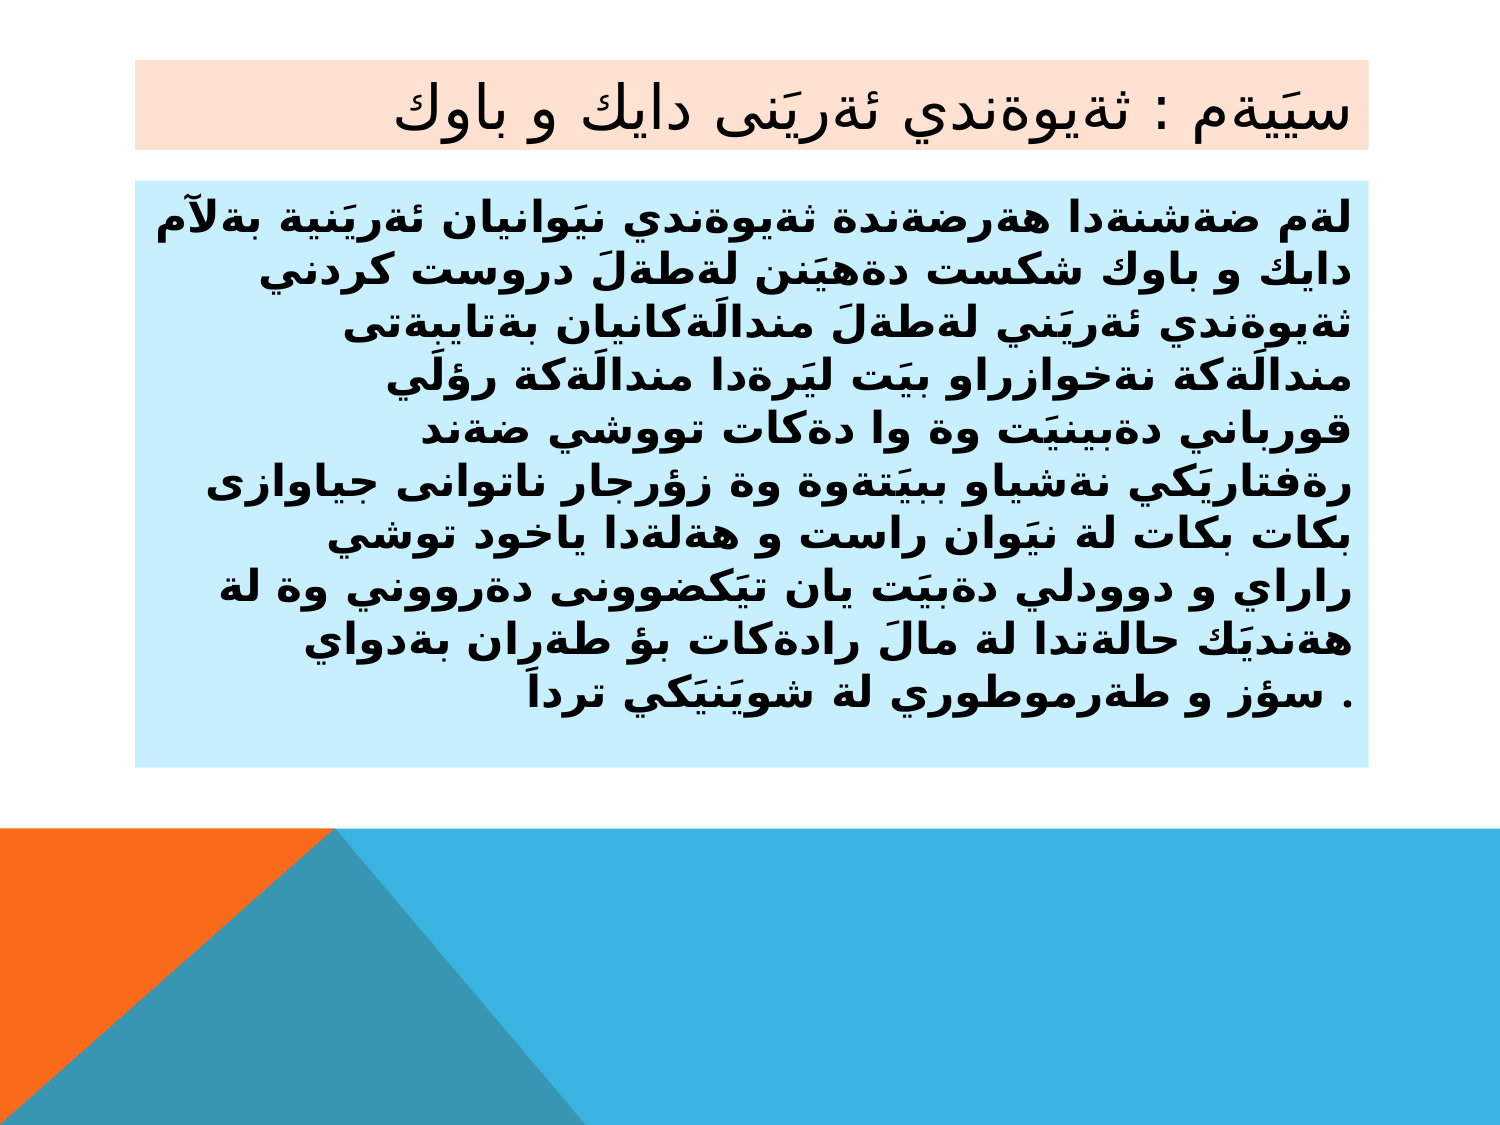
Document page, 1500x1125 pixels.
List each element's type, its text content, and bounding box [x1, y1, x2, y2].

list لةم ضةشنةدا هةرضةندة ثةيوةندي نيَوانيان ئةريَنية بةلآم دايك و باوك شكست دةهيَنن لةطةلَ دروست كردني ثةيوةندي ئةريَني لةطةلَ مندالَةكانيان بةتايبةتى مندالَةكة نةخوازراو بيَت ليَرةدا مندالَةكة رؤلَي قورباني دةبينيَت وة وا دةكات تووشي ضةند رةفتاريَكي نةشياو ببيَتةوة وة زؤرجار ناتوانى جياوازى بكات بكات لة نيَوان راست و هةلةدا ياخود توشي راراي و دوودلي دةبيَت يان تيَكضوونى دةرووني وة لة هةنديَك حالةتدا لة مالَ رادةكات بؤ طةرِان بةدواي سؤز و طةرموطوري لة شويَنيَكي تردا . [135, 180, 1369, 768]
title سيَيةم : ثةيوةندي ئةريَنى دايك و باوك [135, 60, 1369, 150]
